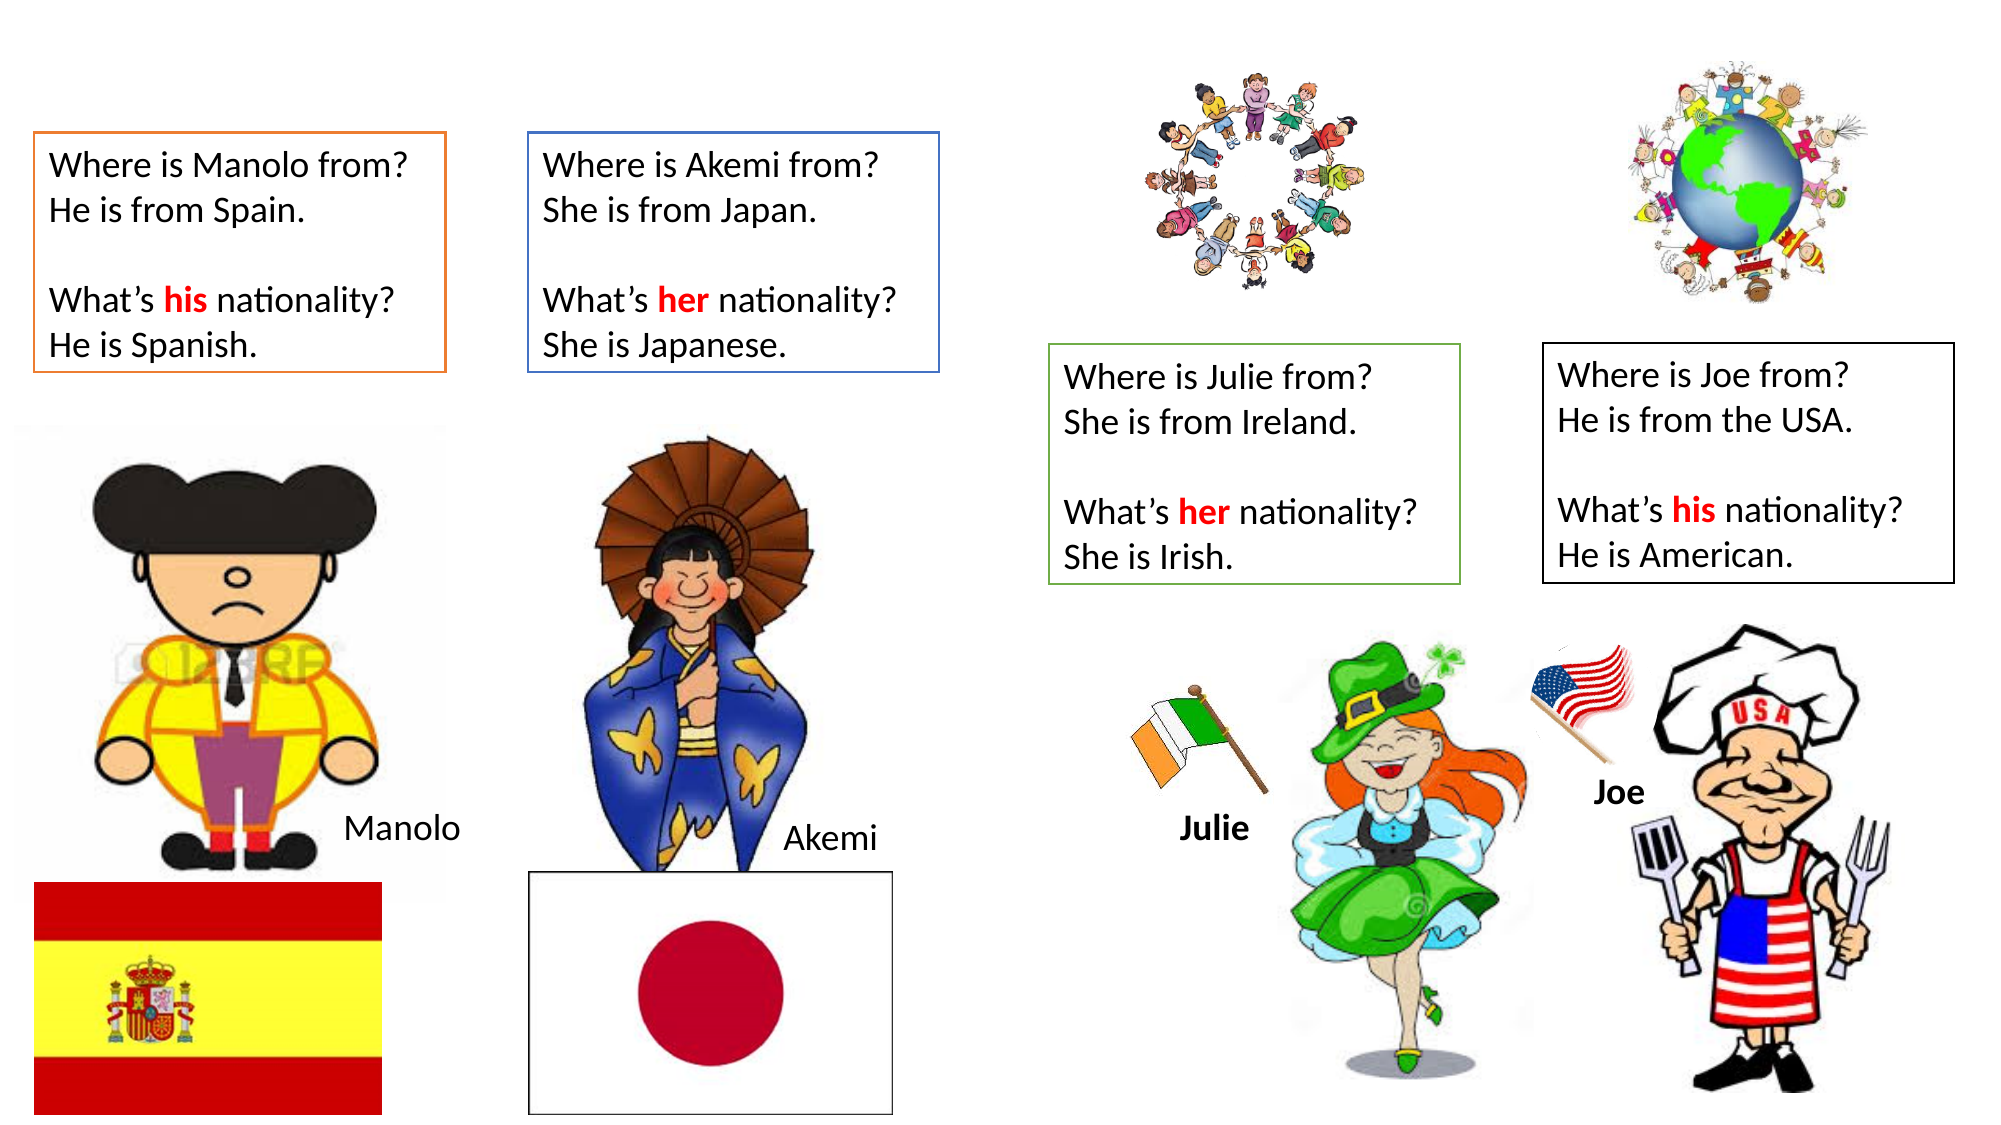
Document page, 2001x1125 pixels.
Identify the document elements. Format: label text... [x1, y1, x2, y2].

picture [14, 425, 446, 1115]
text_box Akemi [831, 805, 910, 866]
picture [1141, 68, 1368, 295]
text_box Joe [1578, 768, 1616, 819]
text_box Where is Julie from? She is from Ireland. What’s her nationality? She is Irish. [1048, 343, 1461, 585]
picture [1628, 61, 1868, 304]
picture [1124, 616, 1905, 1105]
text_box Where is Manolo from? He is from Spain. What’s his nationality? He is Spanish. [33, 131, 447, 373]
picture [527, 424, 893, 1115]
text_box Julie [1165, 806, 1273, 855]
text_box Where is Joe from? He is from the USA. What’s his nationality? He is American. [1542, 342, 1955, 584]
text_box Where is Akemi from? She is from Japan. What’s her nationality? She is Japanese. [527, 131, 940, 373]
text_box Manolo [446, 795, 487, 856]
